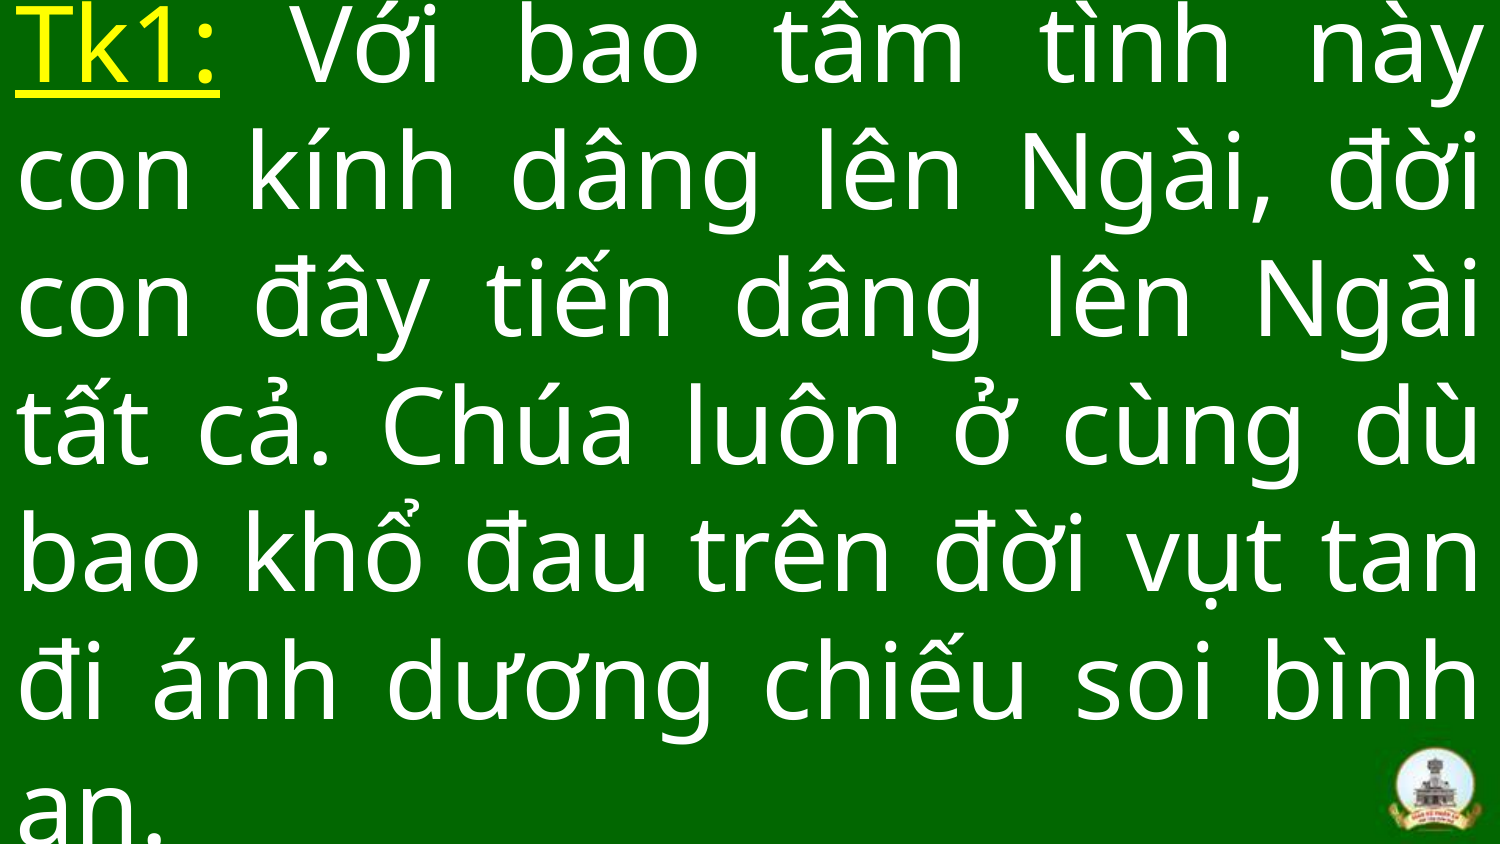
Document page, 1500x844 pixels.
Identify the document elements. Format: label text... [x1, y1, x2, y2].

title Tk1: Với bao tâm tình này con kính dâng lên Ngài, đời con đây tiến dâng lên Ngài tất cả. Chúa luôn ở cùng dù bao khổ đau trên đời vụt tan đi ánh dương chiếu soi bình an. [0, 0, 1500, 844]
